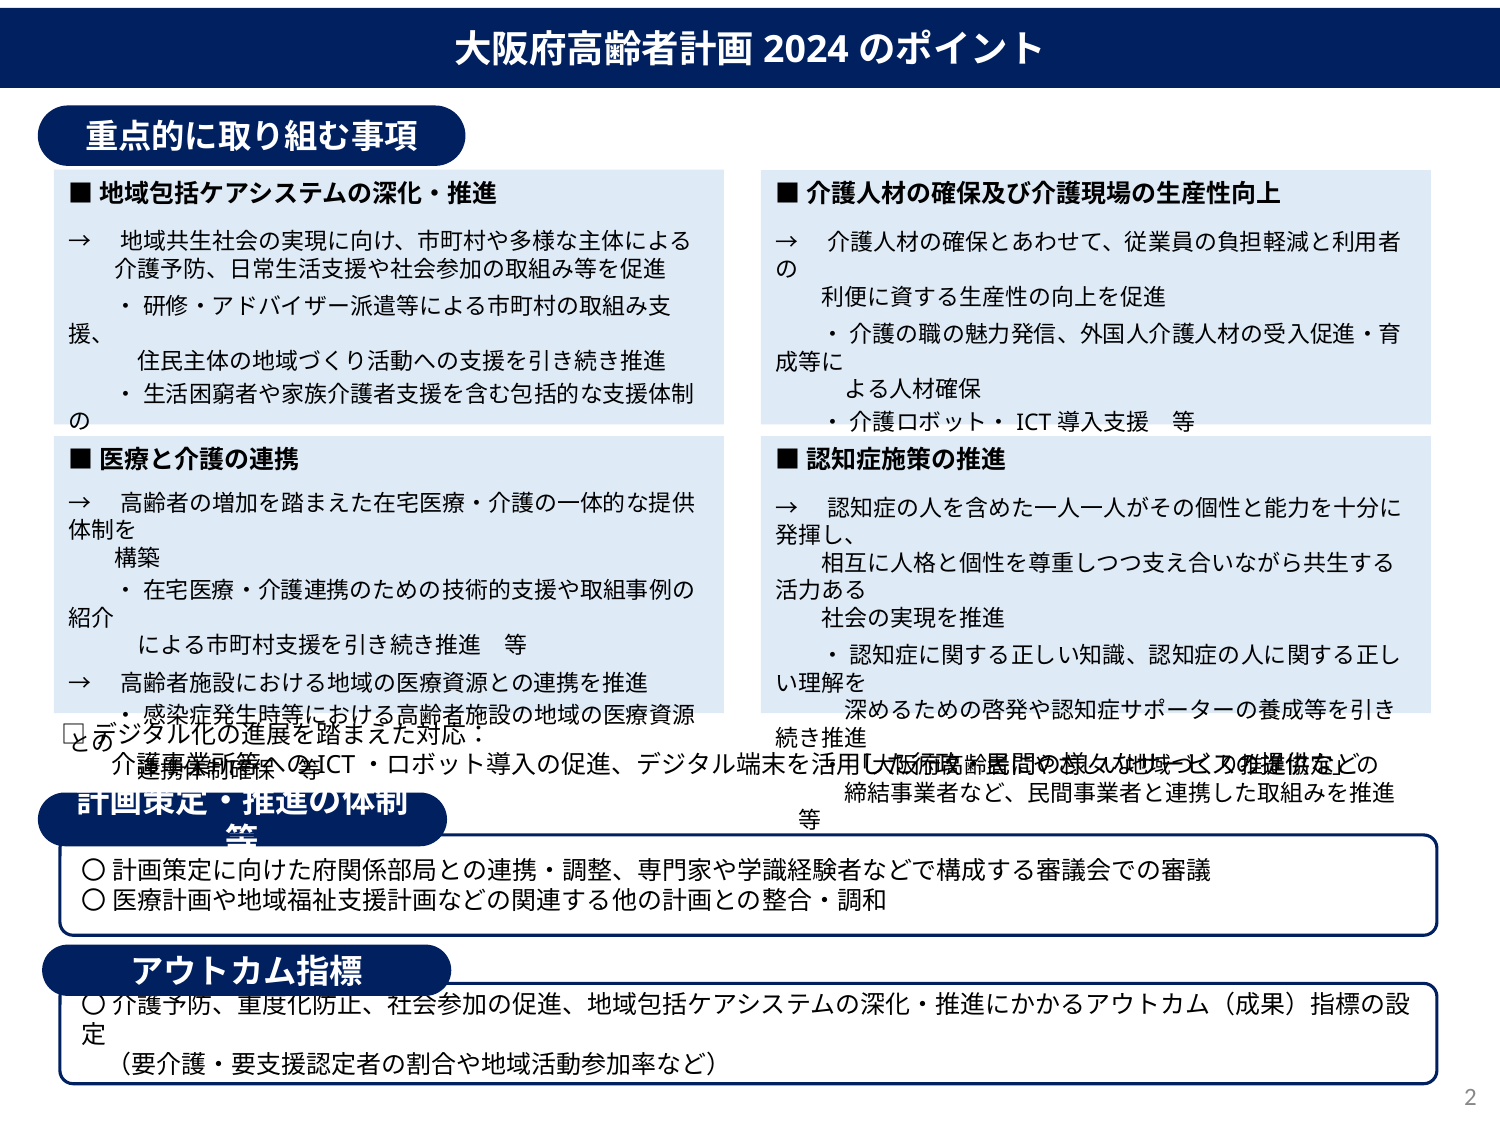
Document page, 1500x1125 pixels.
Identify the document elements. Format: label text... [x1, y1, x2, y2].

text_box [53, 436, 724, 711]
text_box [53, 169, 61, 425]
text_box 重点的に取り組む事項 [34, 102, 469, 170]
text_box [59, 834, 1438, 936]
slide_number 2 [1454, 1074, 1485, 1117]
text_box アウトカム指標 [38, 941, 455, 998]
text_box ■地域包括ケアシステムの深化・推進 → 地域共生社会の実現に向け、市町村や多様な主体による 介護予防、日常生活支援や社会参加の取組み等を促進 ・ 研修・アドバイザー派遣等による市町村の取組み支援、 住民主体の地域づくり活動への支援を引き続き推進 ・ 生活困窮者や家族介護者支援を含む包括的な支援体制の 構築 等 [61, 169, 717, 436]
text_box [717, 169, 724, 425]
text_box 大阪府高齢者計画2024のポイント [0, 6, 1500, 90]
text_box [760, 436, 1431, 714]
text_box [59, 983, 1438, 1084]
text_box 計画策定・推進の体制等 [34, 789, 451, 849]
text_box [760, 170, 1431, 425]
